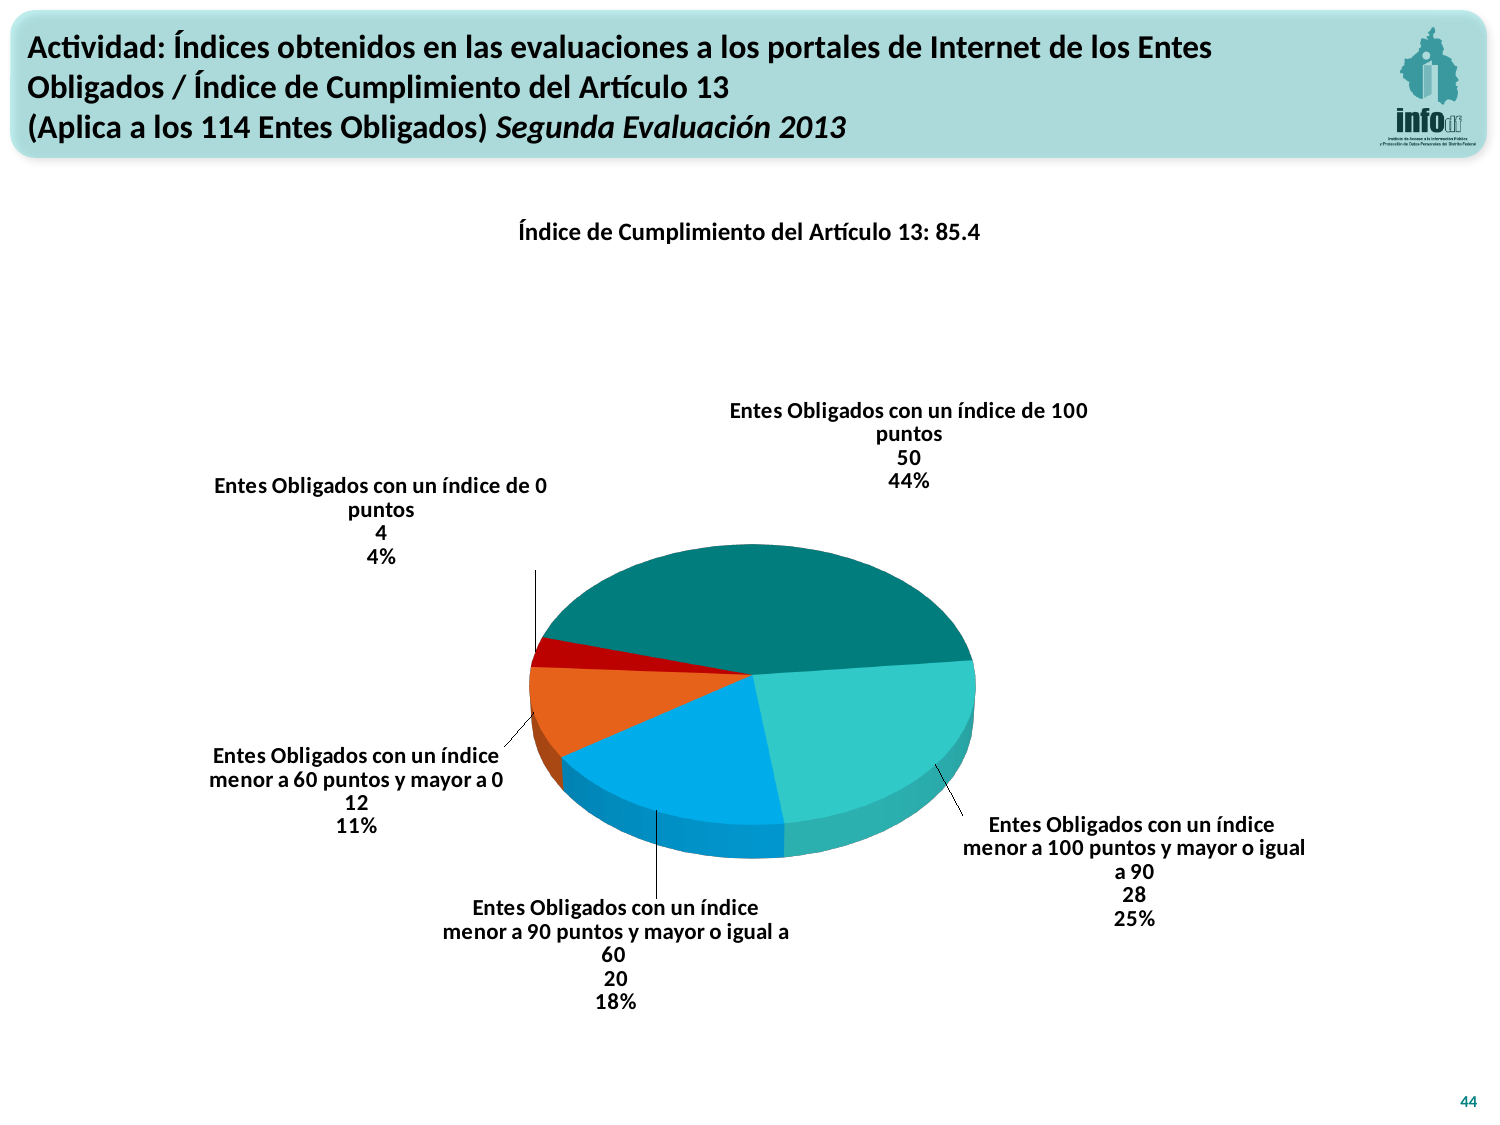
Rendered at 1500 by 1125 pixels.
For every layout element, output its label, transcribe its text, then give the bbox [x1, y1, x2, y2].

text_box Actividad: Índices obtenidos en las evaluaciones a los portales de Internet de los Entes Obligados / Índice de Cumplimiento del Artículo 13 (Aplica a los 114 Entes Obligados) Segunda Evaluación 2013 [12, 13, 1389, 156]
picture [1389, 24, 1480, 146]
chart [111, 327, 1389, 1067]
slide_number 44 [1432, 1058, 1493, 1119]
text_box Índice de Cumplimiento del Artículo 13: 85.4 [281, 207, 1219, 253]
